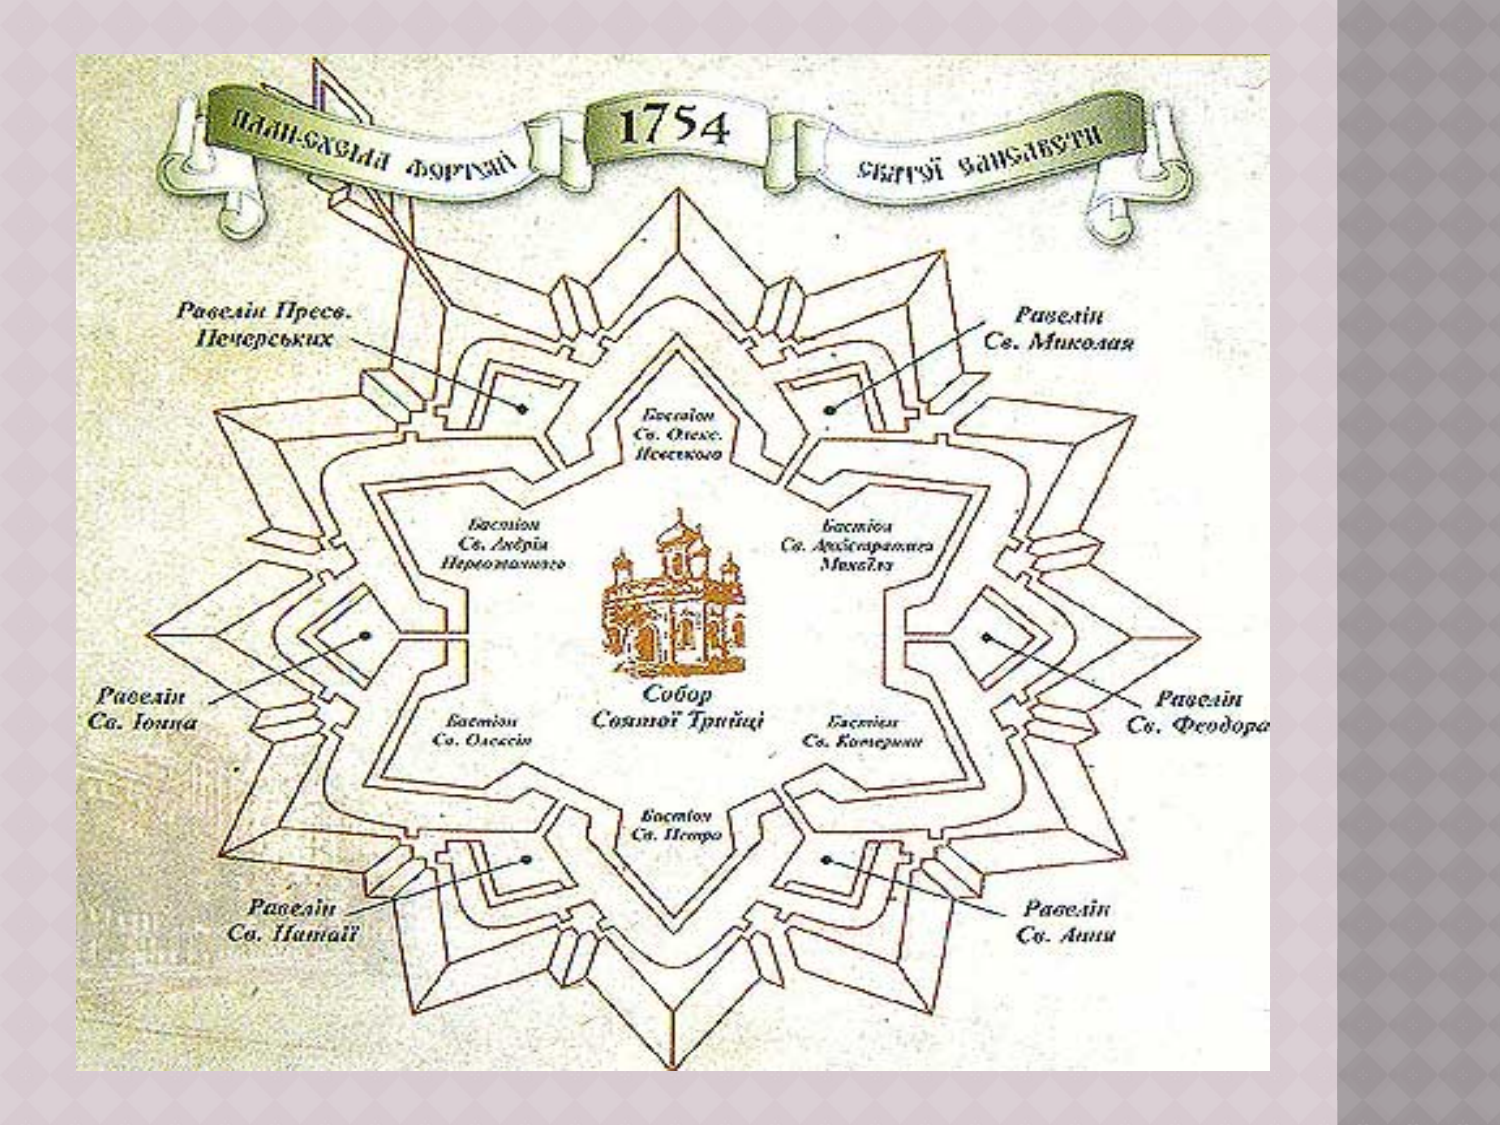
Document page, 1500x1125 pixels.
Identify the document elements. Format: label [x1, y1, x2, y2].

list [76, 54, 1271, 1071]
